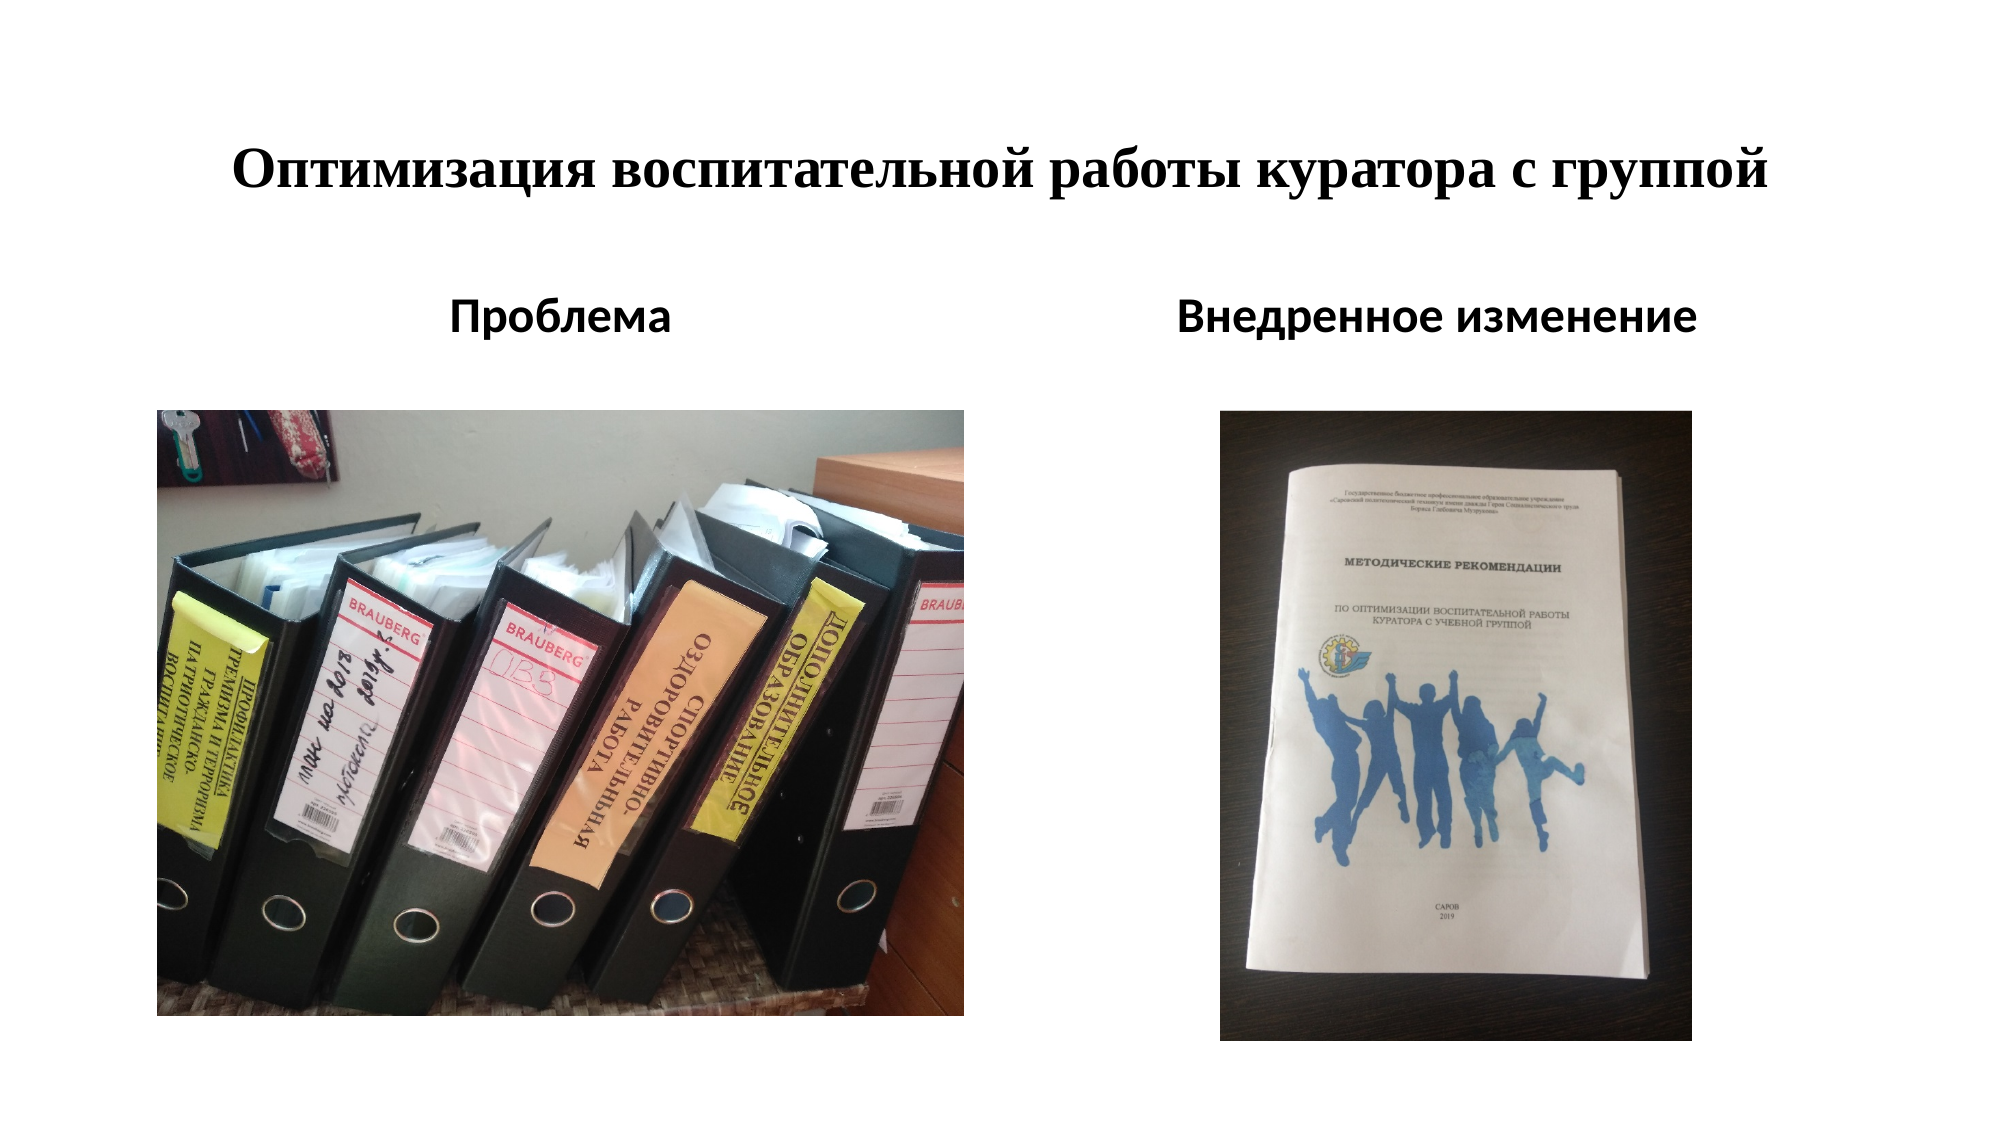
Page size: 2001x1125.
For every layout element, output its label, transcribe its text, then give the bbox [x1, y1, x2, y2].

picture [1220, 411, 1692, 489]
list Проблема [137, 275, 984, 411]
list Внедренное изменение [1012, 275, 1863, 411]
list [157, 410, 964, 1016]
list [1140, 489, 1771, 962]
picture [1220, 962, 1692, 1040]
title Оптимизация воспитательной работы куратора с группой [137, 59, 1863, 278]
